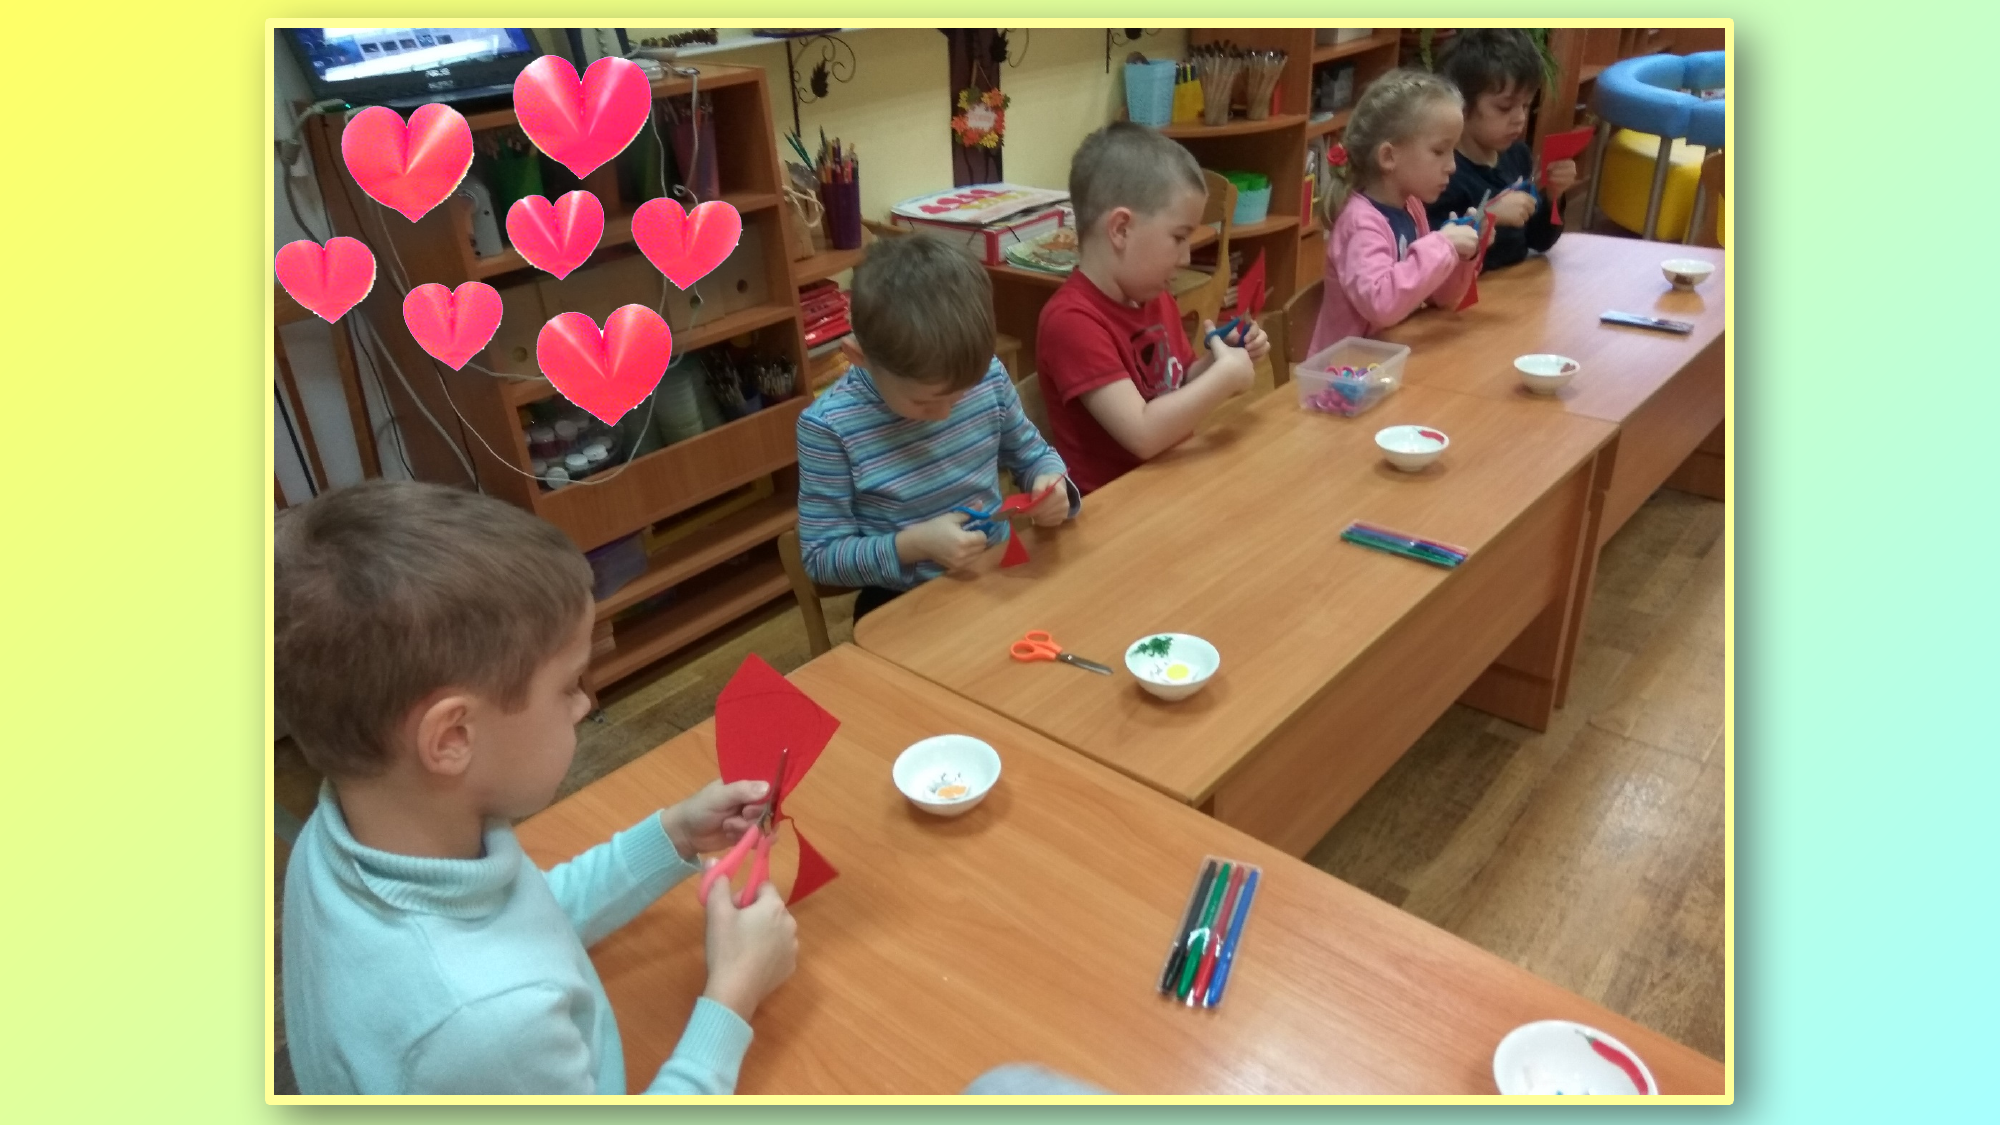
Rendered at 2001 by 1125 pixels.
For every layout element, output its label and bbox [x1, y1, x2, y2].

picture [273, 27, 1725, 1096]
